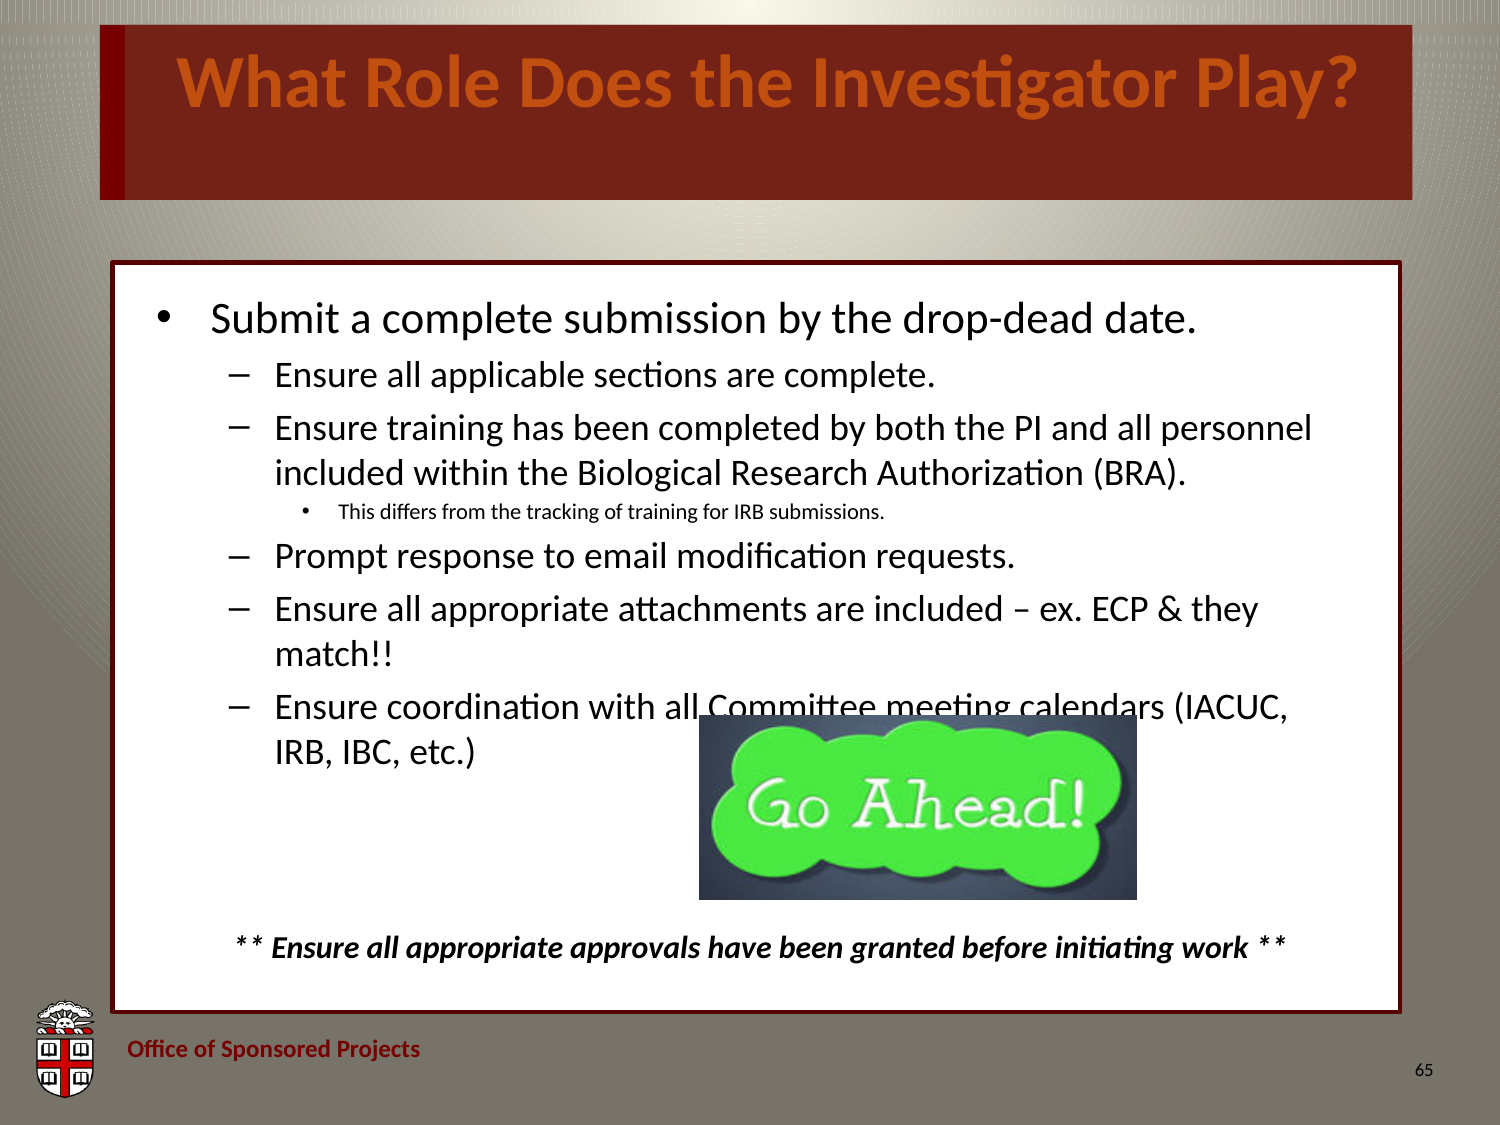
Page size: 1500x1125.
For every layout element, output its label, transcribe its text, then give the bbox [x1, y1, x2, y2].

text_box Submit a complete submission by the drop-dead date. Ensure all applicable sections are complete. Ensure training has been completed by both the PI and all personnel included within the Biological Research Authorization (BRA). This differs from the tracking of training for IRB submissions. Prompt response to email modification requests. Ensure all appropriate attachments are included – ex. ECP & they match!! Ensure coordination with all Committee meeting calendars (IACUC, IRB, IBC, etc.) [141, 281, 1354, 808]
text_box ** Ensure all appropriate approvals have been granted before initiating work ** [125, 918, 1396, 1000]
title What Role Does the Investigator Play? [125, 24, 1413, 200]
picture [24, 999, 114, 1099]
slide_number 65 [1400, 1050, 1500, 1110]
picture [699, 715, 1138, 901]
